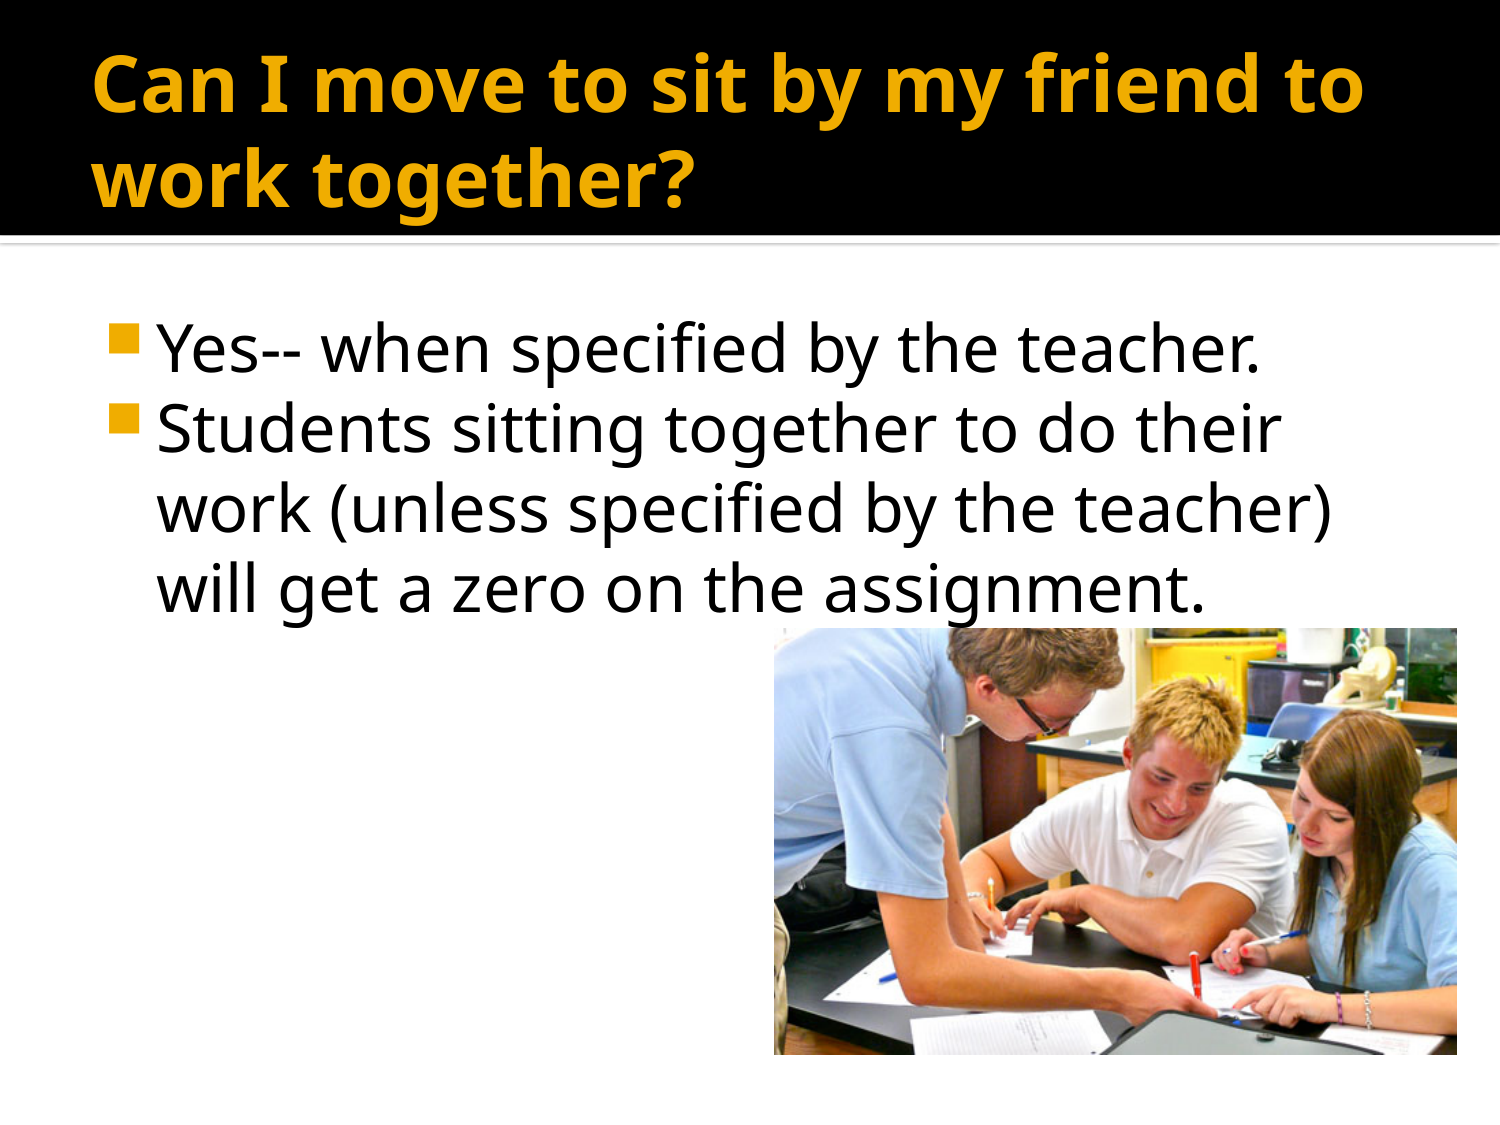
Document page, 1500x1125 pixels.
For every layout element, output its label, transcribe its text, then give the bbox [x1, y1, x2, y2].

picture [774, 628, 1457, 1055]
title Can I move to sit by my friend to work together? [75, 25, 1425, 231]
list Yes-- when specified by the teacher. Students sitting together to do their work (unless specified by the teacher) will get a zero on the assignment. [75, 291, 1425, 1050]
